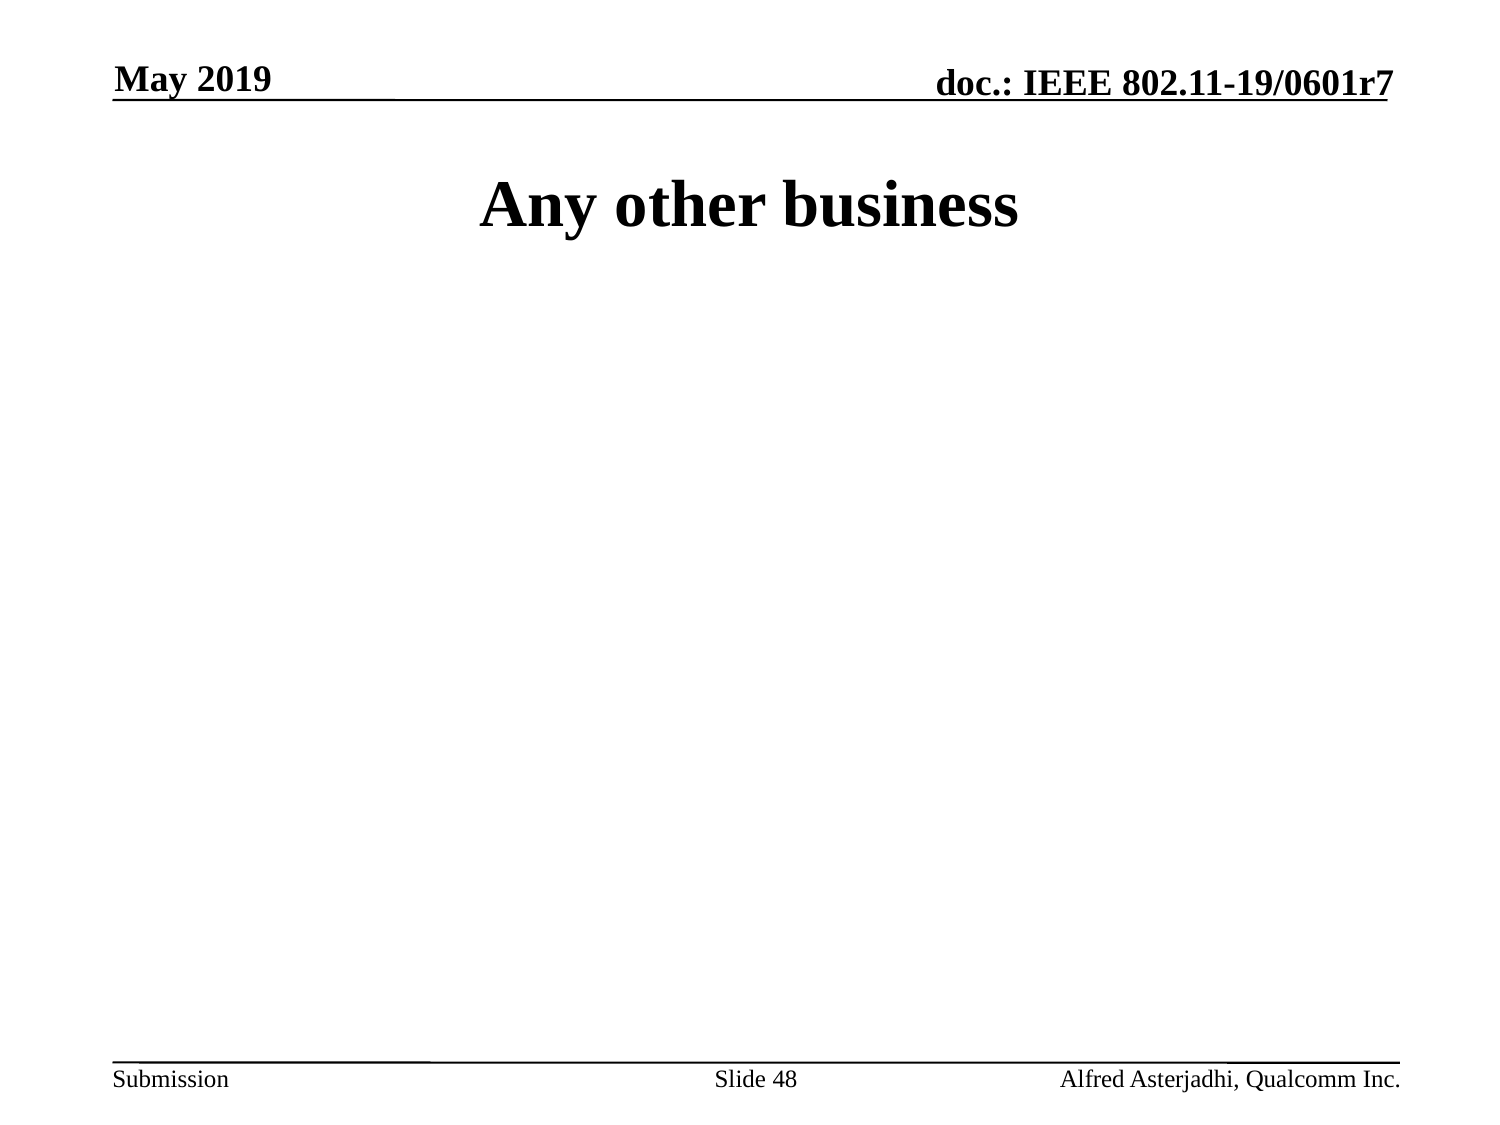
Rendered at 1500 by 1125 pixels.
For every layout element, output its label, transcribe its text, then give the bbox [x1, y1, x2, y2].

footer Alfred Asterjadhi, Qualcomm Inc. [878, 1061, 1402, 1093]
slide_number Slide 48 [712, 1061, 800, 1123]
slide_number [114, 54, 423, 100]
title Any other business [112, 112, 1388, 288]
